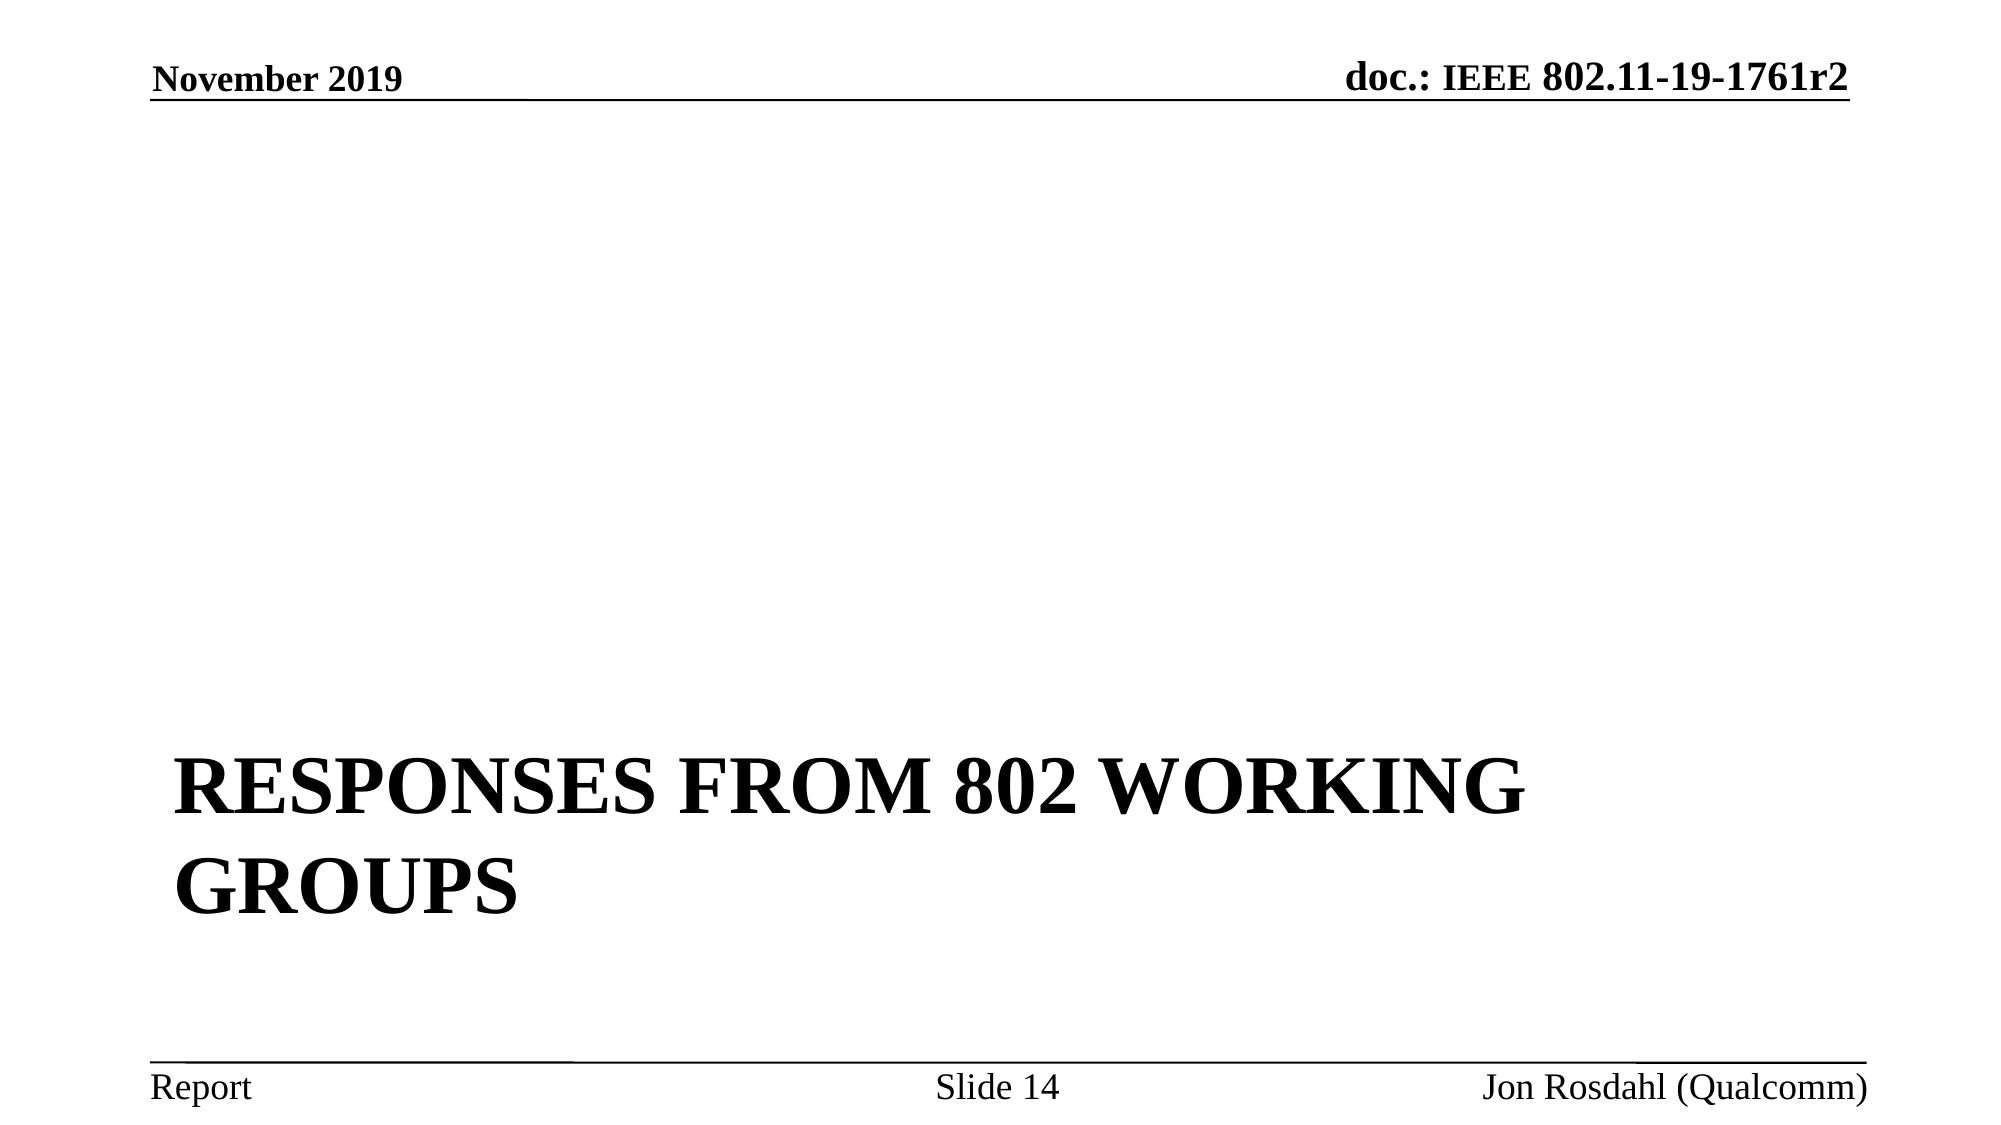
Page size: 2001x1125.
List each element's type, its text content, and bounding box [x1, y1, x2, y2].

title Responses from 802 Working Groups [157, 722, 1859, 947]
footer Jon Rosdahl (Qualcomm) [1424, 1061, 1869, 1108]
slide_number Slide 14 [928, 1061, 1067, 1123]
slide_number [152, 49, 434, 100]
